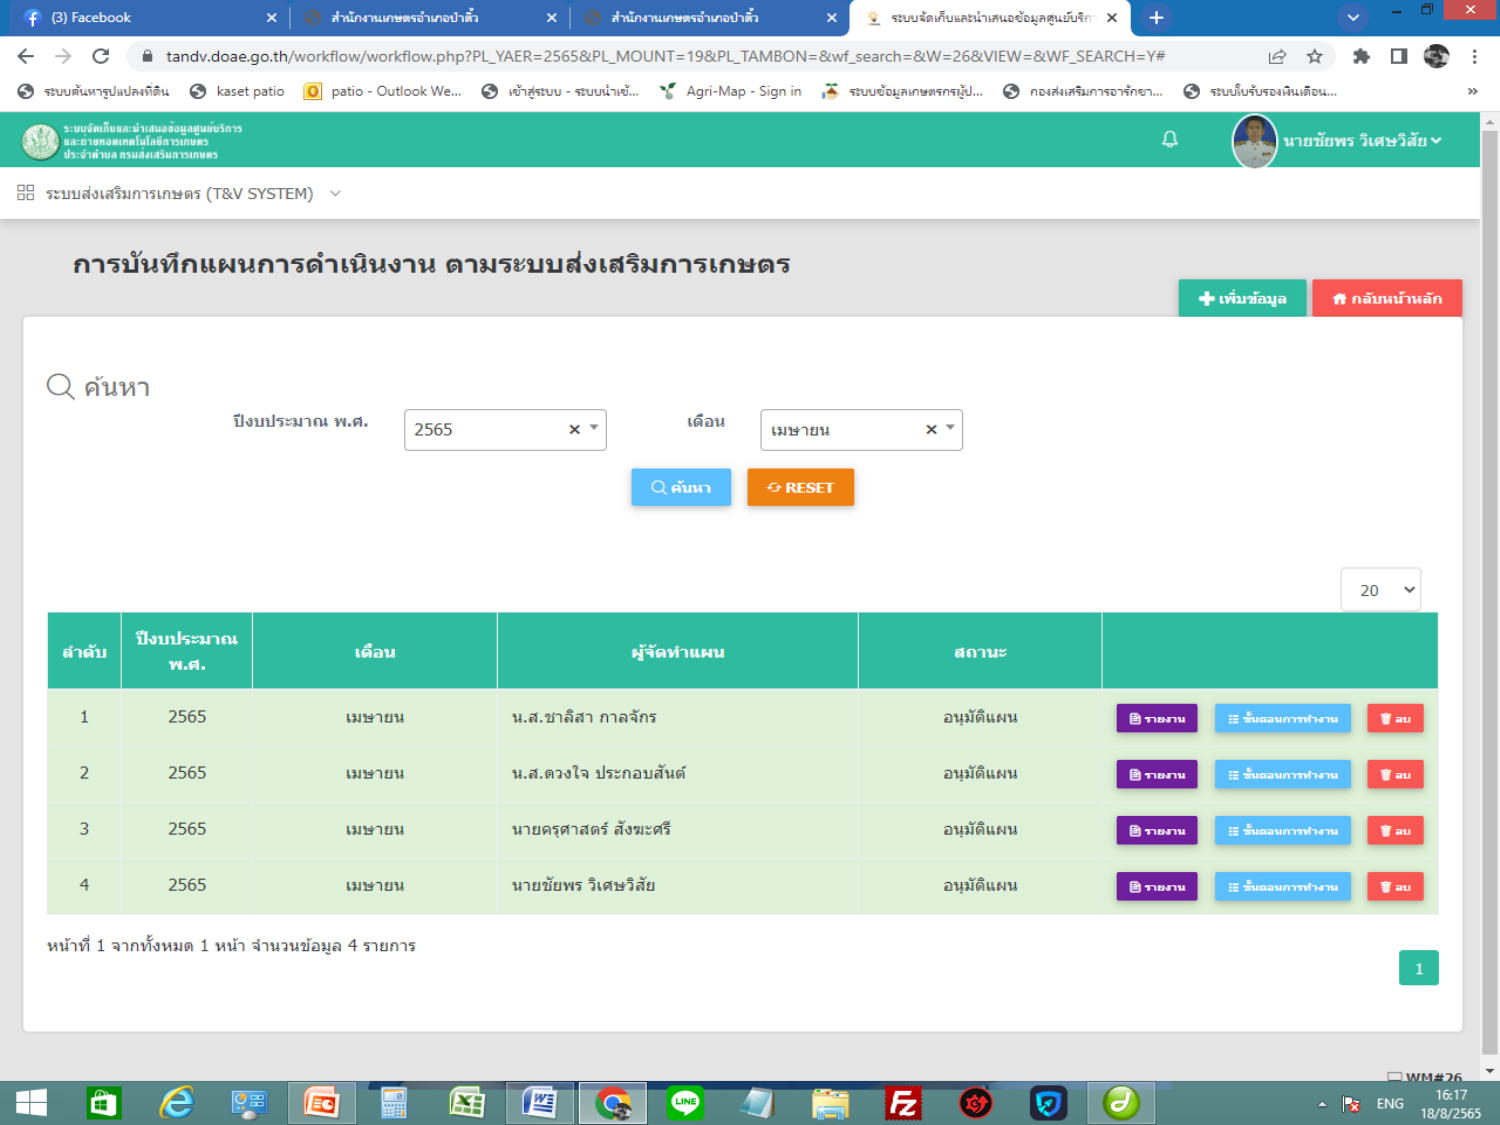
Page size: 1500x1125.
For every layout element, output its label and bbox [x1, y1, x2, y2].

list [0, 0, 1500, 1125]
